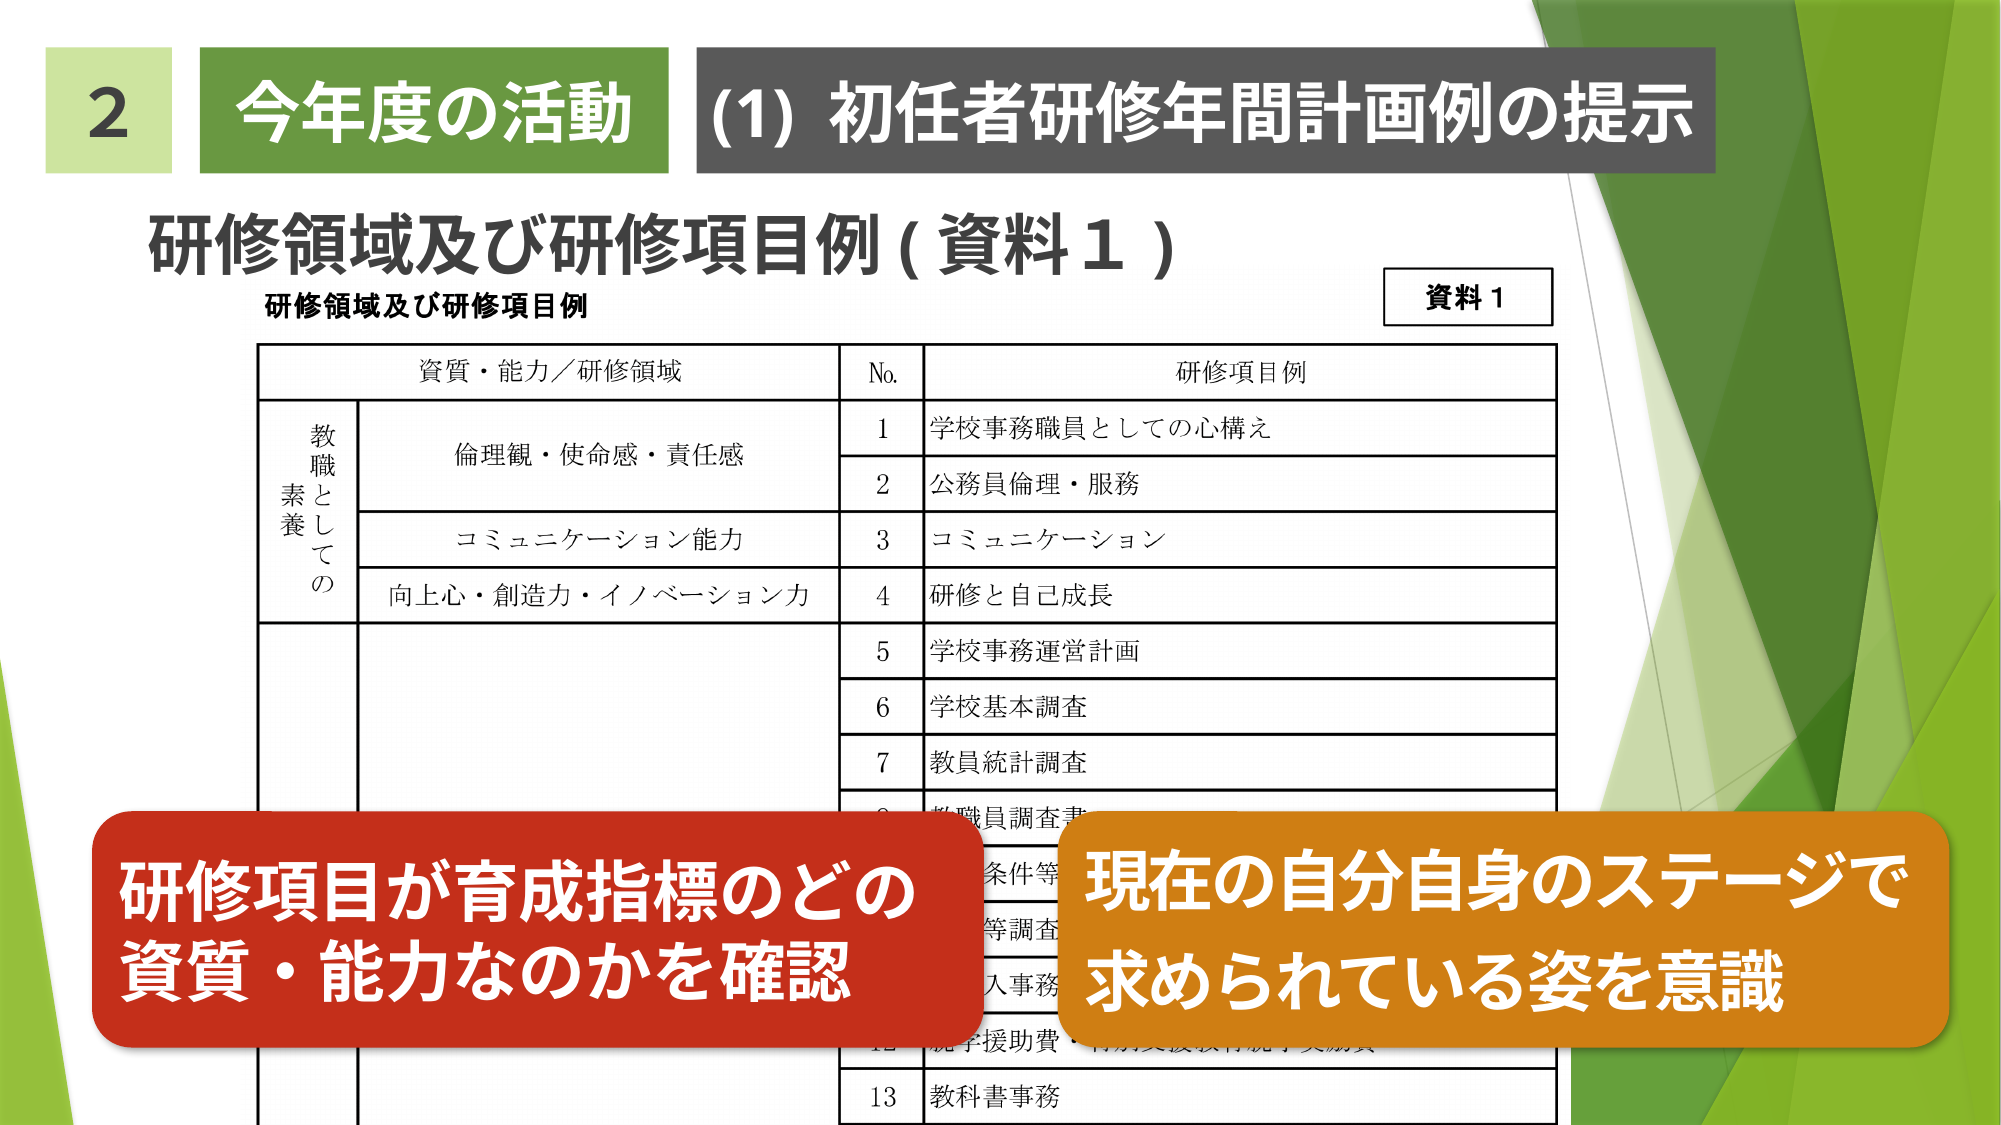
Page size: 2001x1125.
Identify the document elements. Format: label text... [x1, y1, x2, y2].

text_box 現在の自分自身のステージで 求められている姿を意識 [1574, 811, 1950, 1048]
text_box 今年度の活動 [198, 46, 670, 175]
text_box (1) 初任者研修年間計画例の提示 [695, 46, 1717, 175]
text_box 研修領域及び研修項目例(資料１) [133, 195, 1231, 291]
picture [240, 264, 1571, 1125]
text_box 研修項目が育成指標のどの資質・能力なのかを確認 [92, 811, 235, 1048]
text_box ２ [44, 46, 173, 175]
